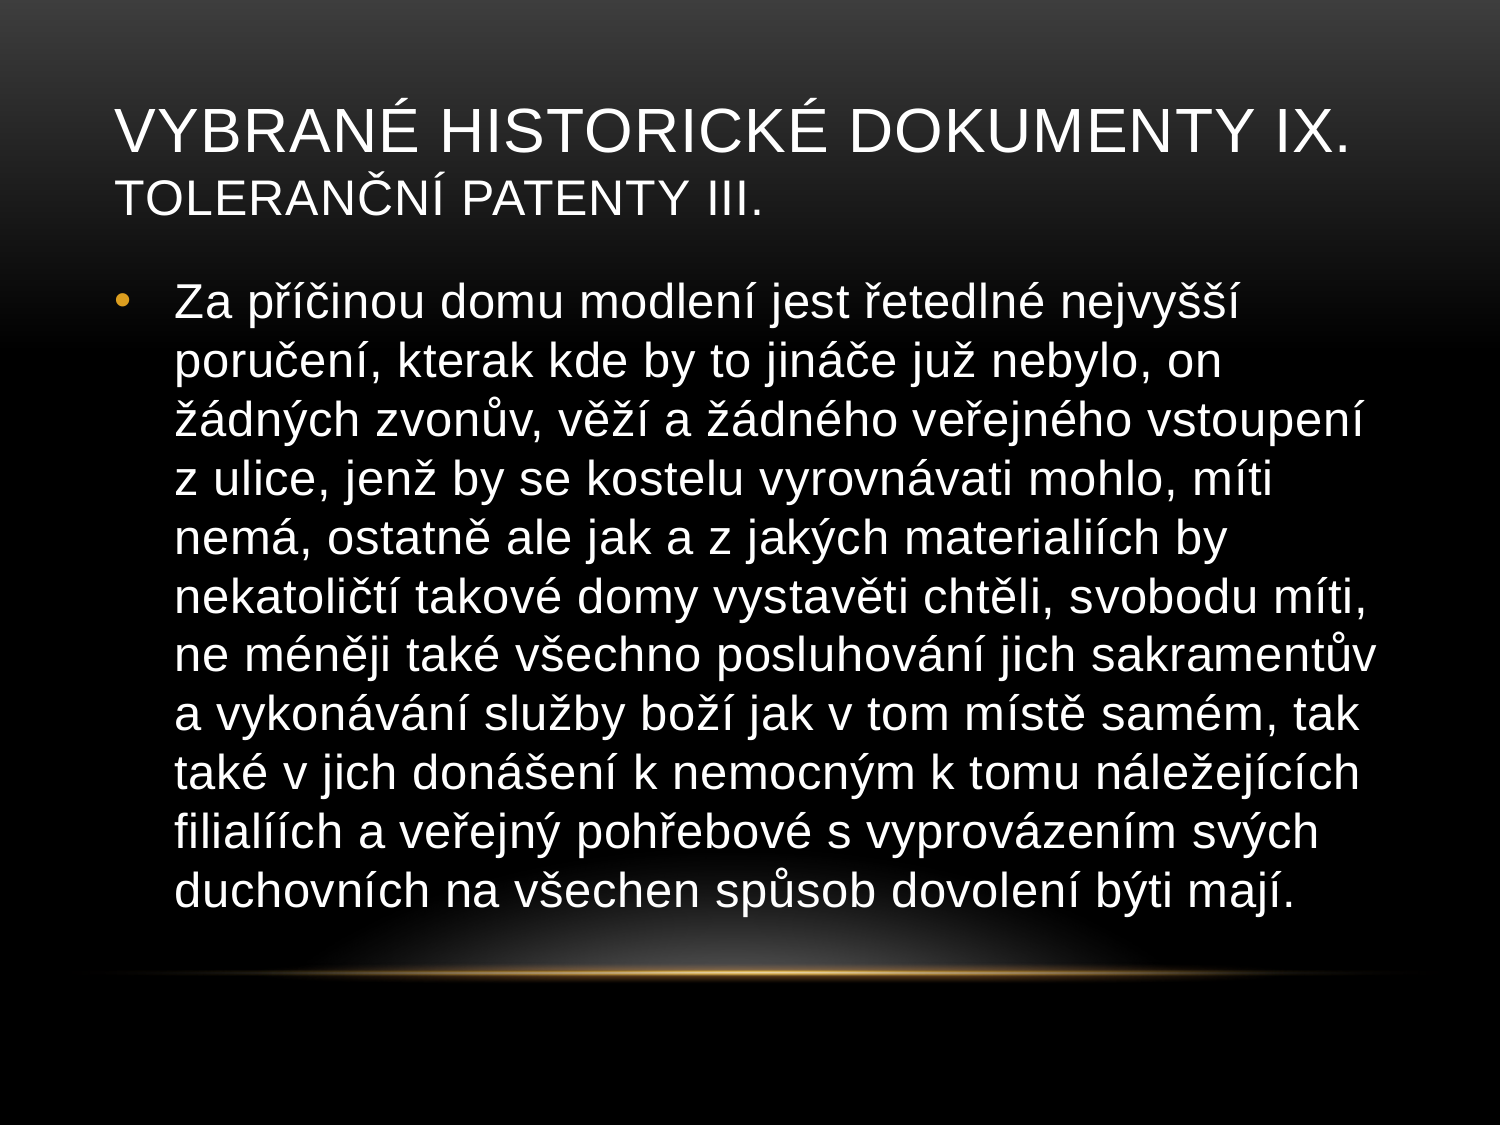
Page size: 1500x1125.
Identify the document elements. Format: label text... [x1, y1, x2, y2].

list Za příčinou domu modlení jest řetedlné nejvyšší poručení, kterak kde by to jináče juž nebylo, on žádných zvonův, věží a žádného veřejného vstoupení z ulice, jenž by se kostelu vyrovnávati mohlo, míti nemá, ostatně ale jak a z jakých materialiích by nekatoličtí takové domy vystavěti chtěli, svobodu míti, ne méněji také všechno posluhování jich sakramentův a vykonávání služby boží jak v tom místě samém, tak také v jich donášení k nemocným k tomu náležejících filialíích a veřejný pohřebové s vyprovázením svých duchovních na všechen spůsob dovolení býti mají. [99, 262, 1400, 938]
title Vybrané historické dokumenty IX. Toleranční patenty III. [99, 45, 1400, 233]
picture [0, 0, 1500, 1125]
